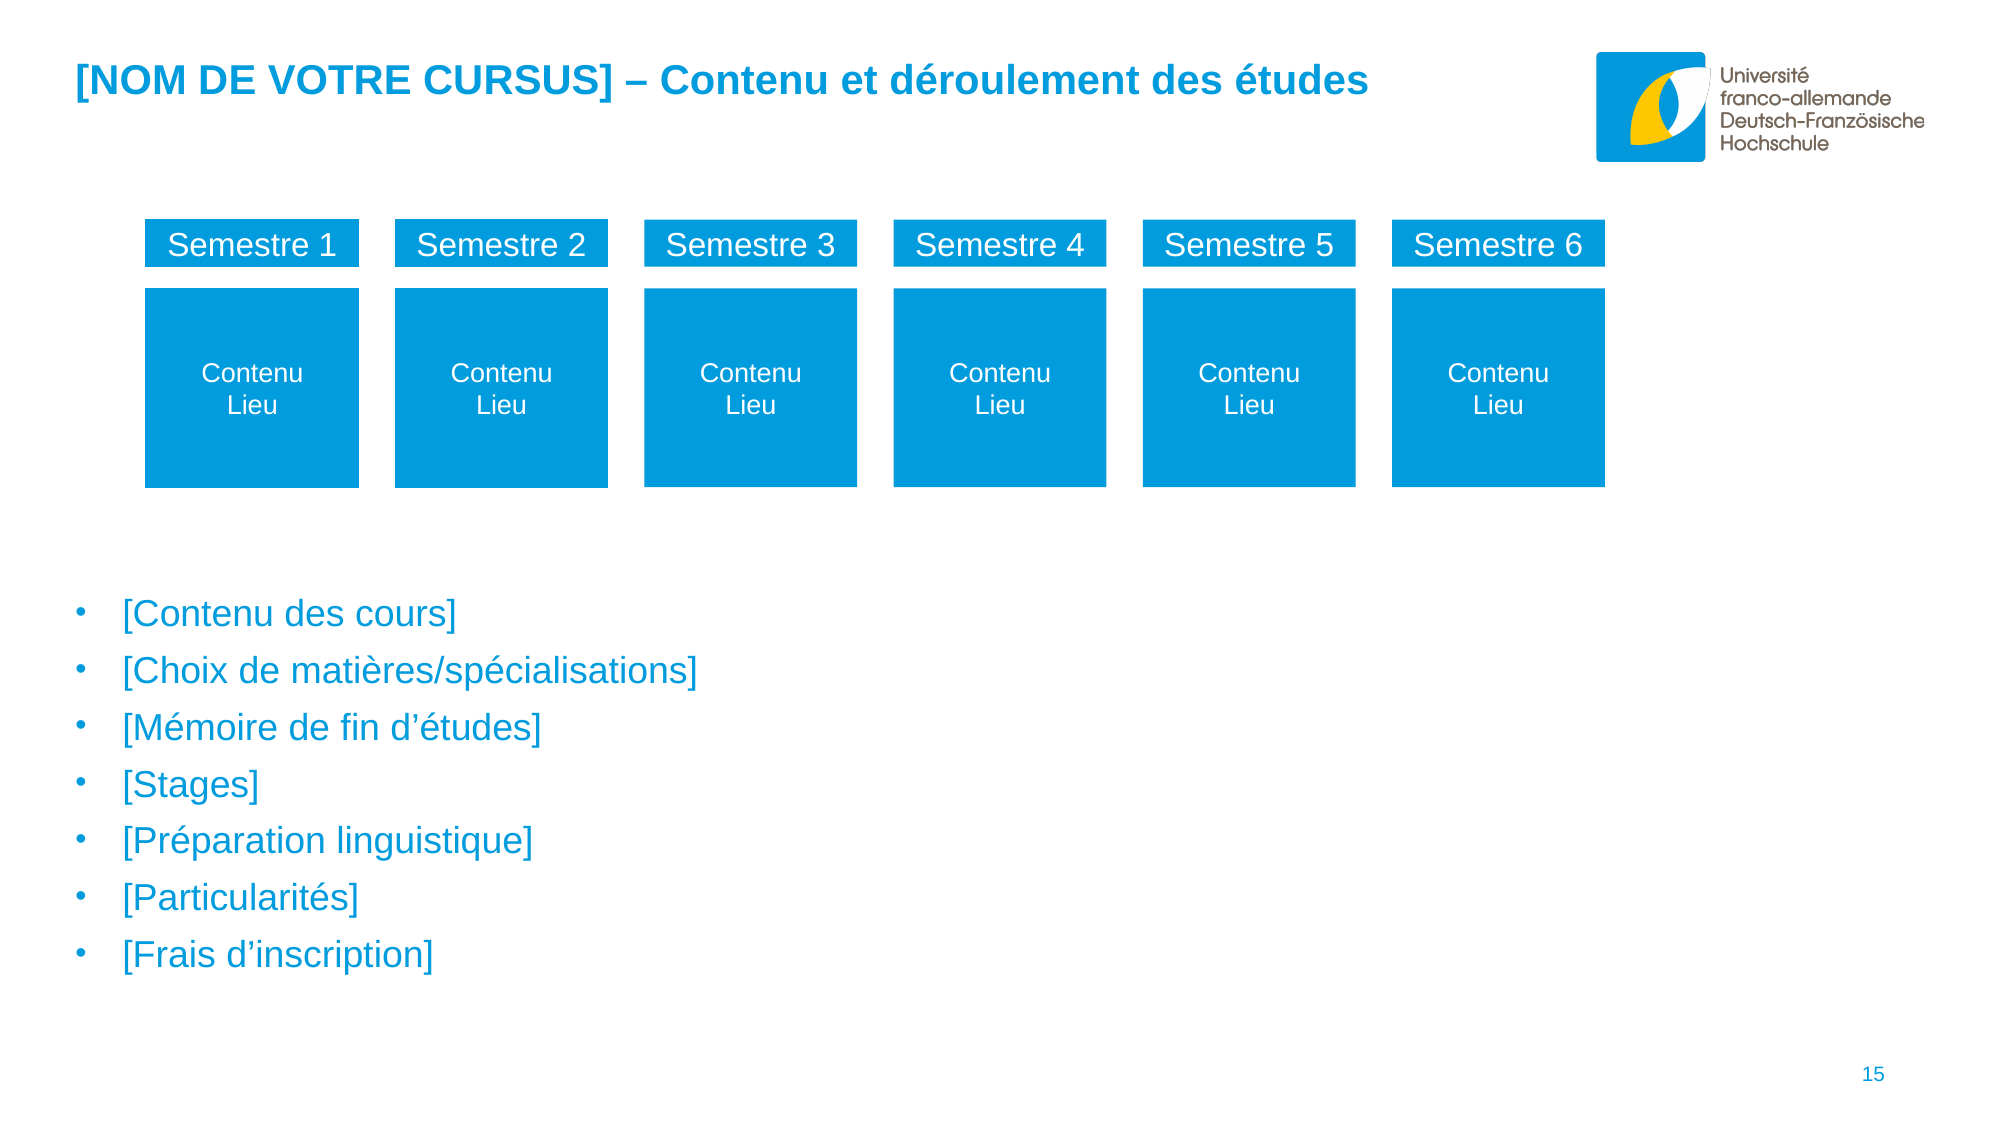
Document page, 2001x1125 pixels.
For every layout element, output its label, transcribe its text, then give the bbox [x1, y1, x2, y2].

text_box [395, 219, 608, 488]
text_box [893, 219, 1107, 488]
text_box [1392, 219, 1605, 488]
list [NOM DE VOTRE CURSUS] – Contenu et déroulement des études [75, 54, 1571, 112]
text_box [1142, 219, 1356, 488]
slide_number 15 [1433, 1042, 1900, 1103]
list [Contenu des cours] [Choix de matières/spécialisations] [Mémoire de fin d’études] [Stages] [Préparation linguistique] [Particularités] [Frais d’inscription] [75, 590, 1925, 991]
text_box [644, 219, 858, 488]
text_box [145, 219, 359, 488]
